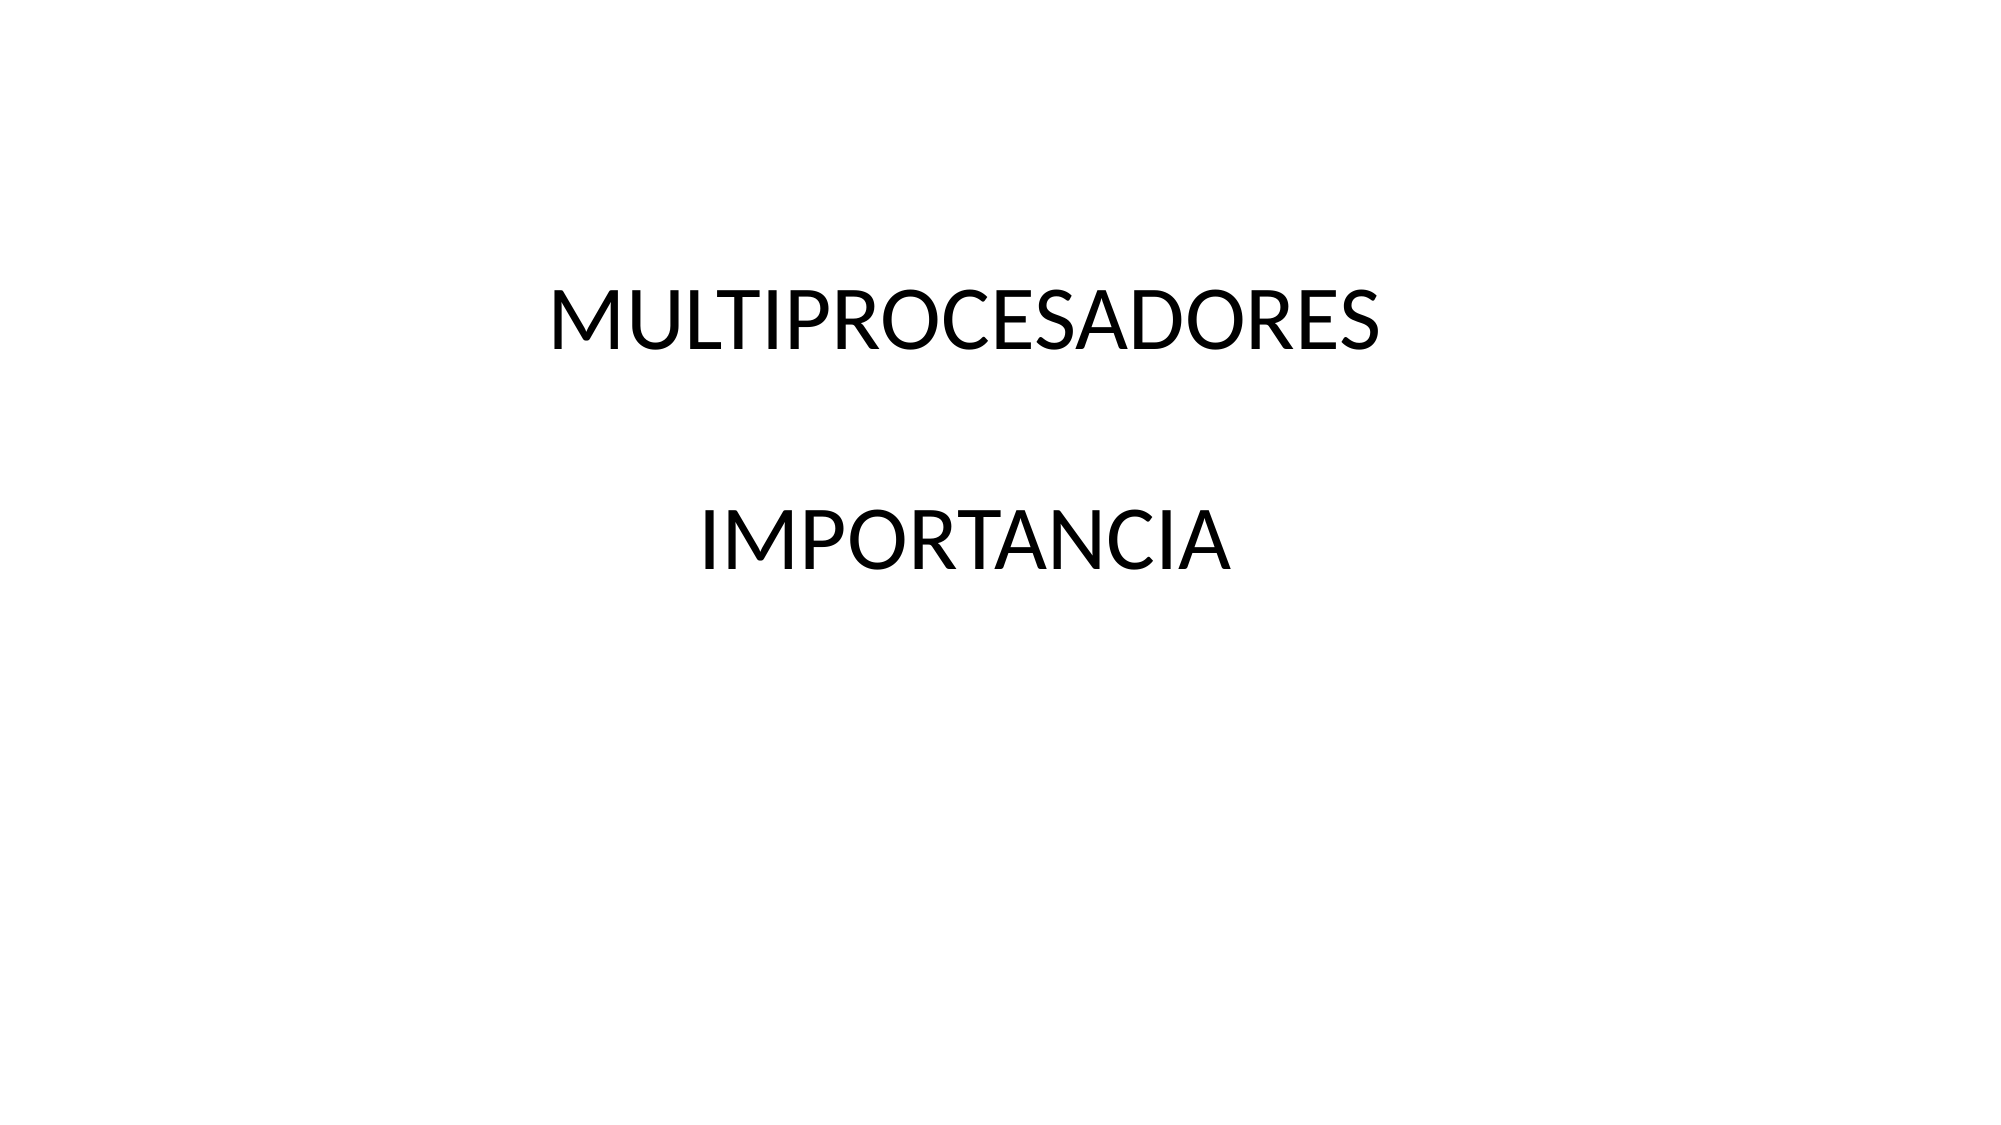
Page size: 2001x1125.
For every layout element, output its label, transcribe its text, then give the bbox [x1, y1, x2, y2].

text_box MULTIPROCESADORES IMPORTANCIA [206, 250, 1724, 596]
